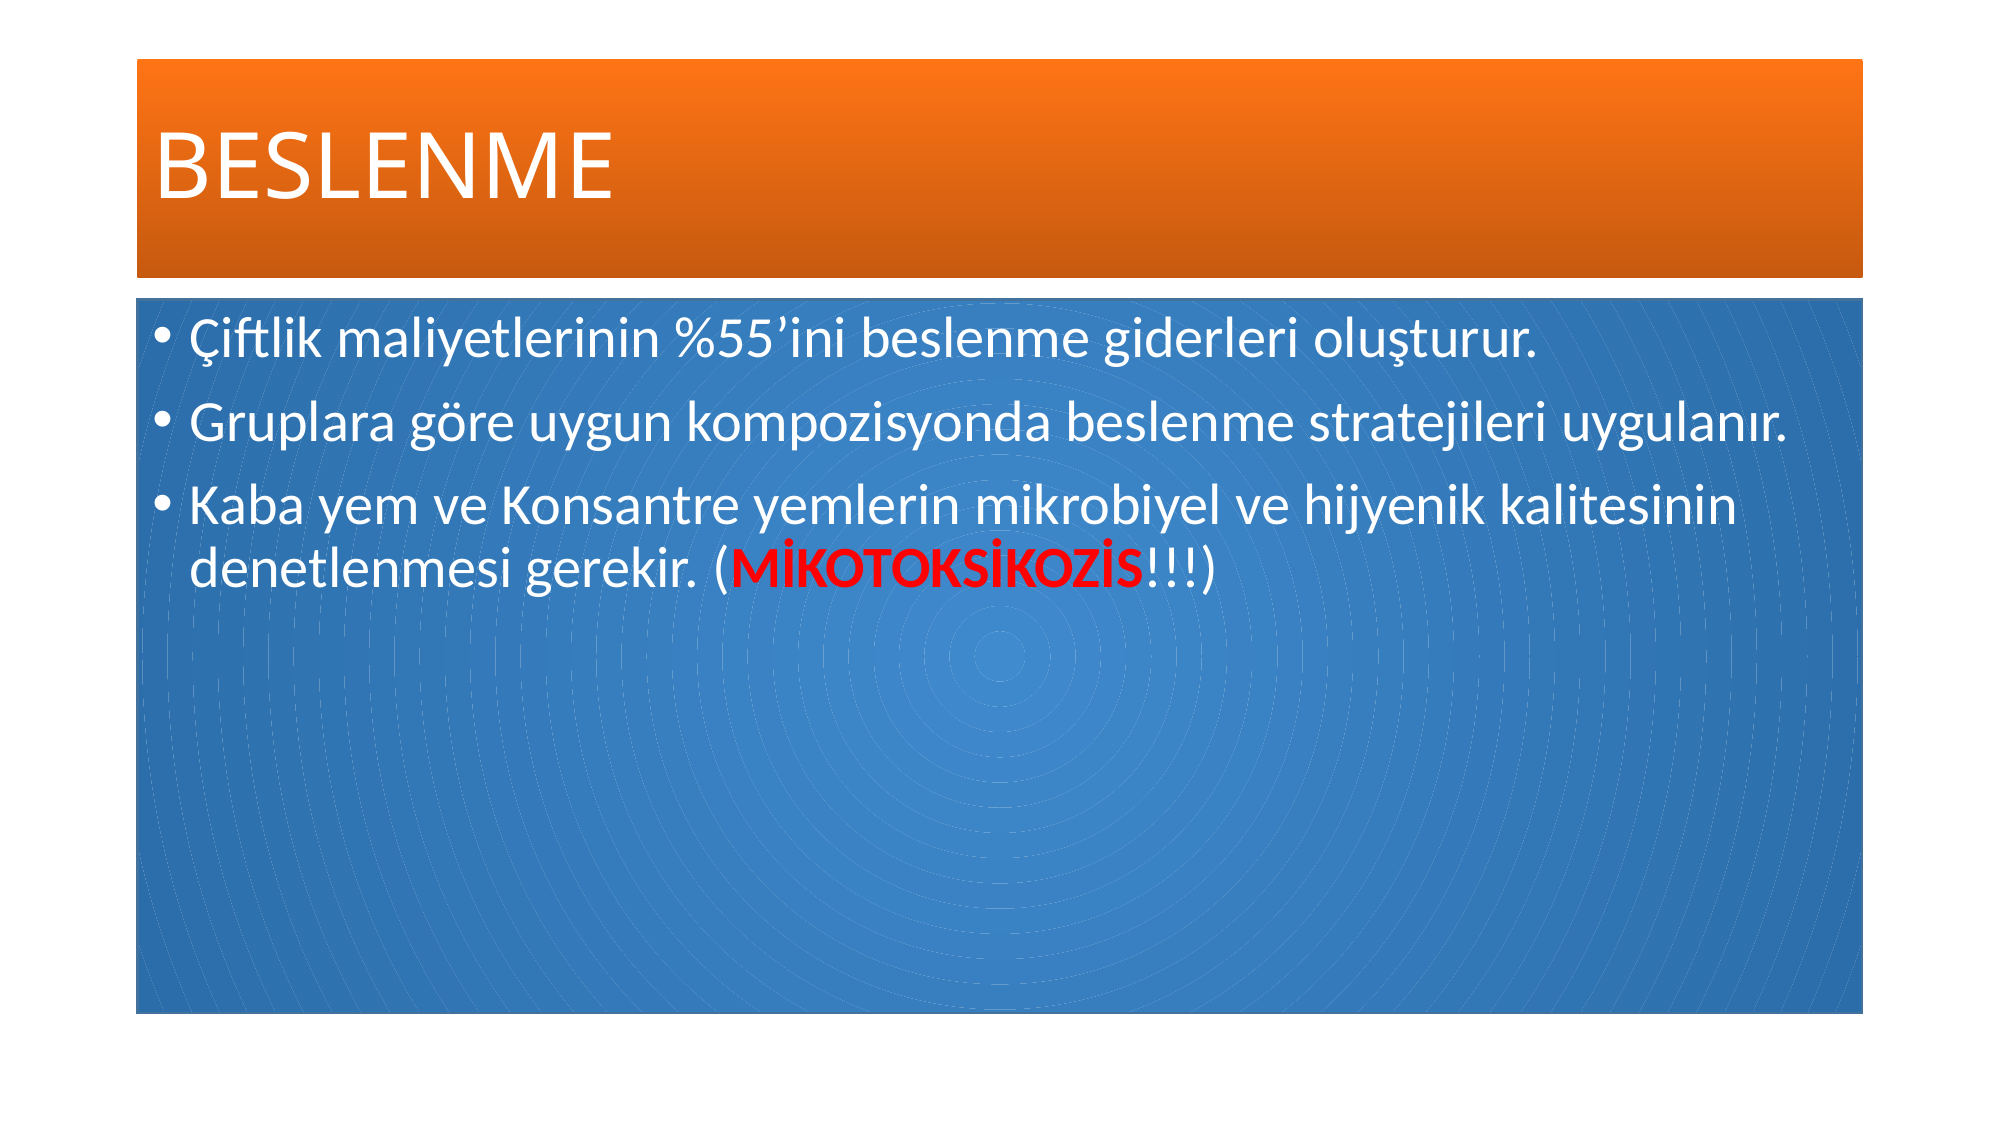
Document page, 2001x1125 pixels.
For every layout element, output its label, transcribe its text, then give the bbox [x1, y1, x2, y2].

title BESLENME [137, 59, 1863, 278]
list Çiftlik maliyetlerinin %55’ini beslenme giderleri oluşturur. Gruplara göre uygun kompozisyonda beslenme stratejileri uygulanır. Kaba yem ve Konsantre yemlerin mikrobiyel ve hijyenik kalitesinin denetlenmesi gerekir. (MİKOTOKSİKOZİS!!!) [136, 298, 1863, 1014]
